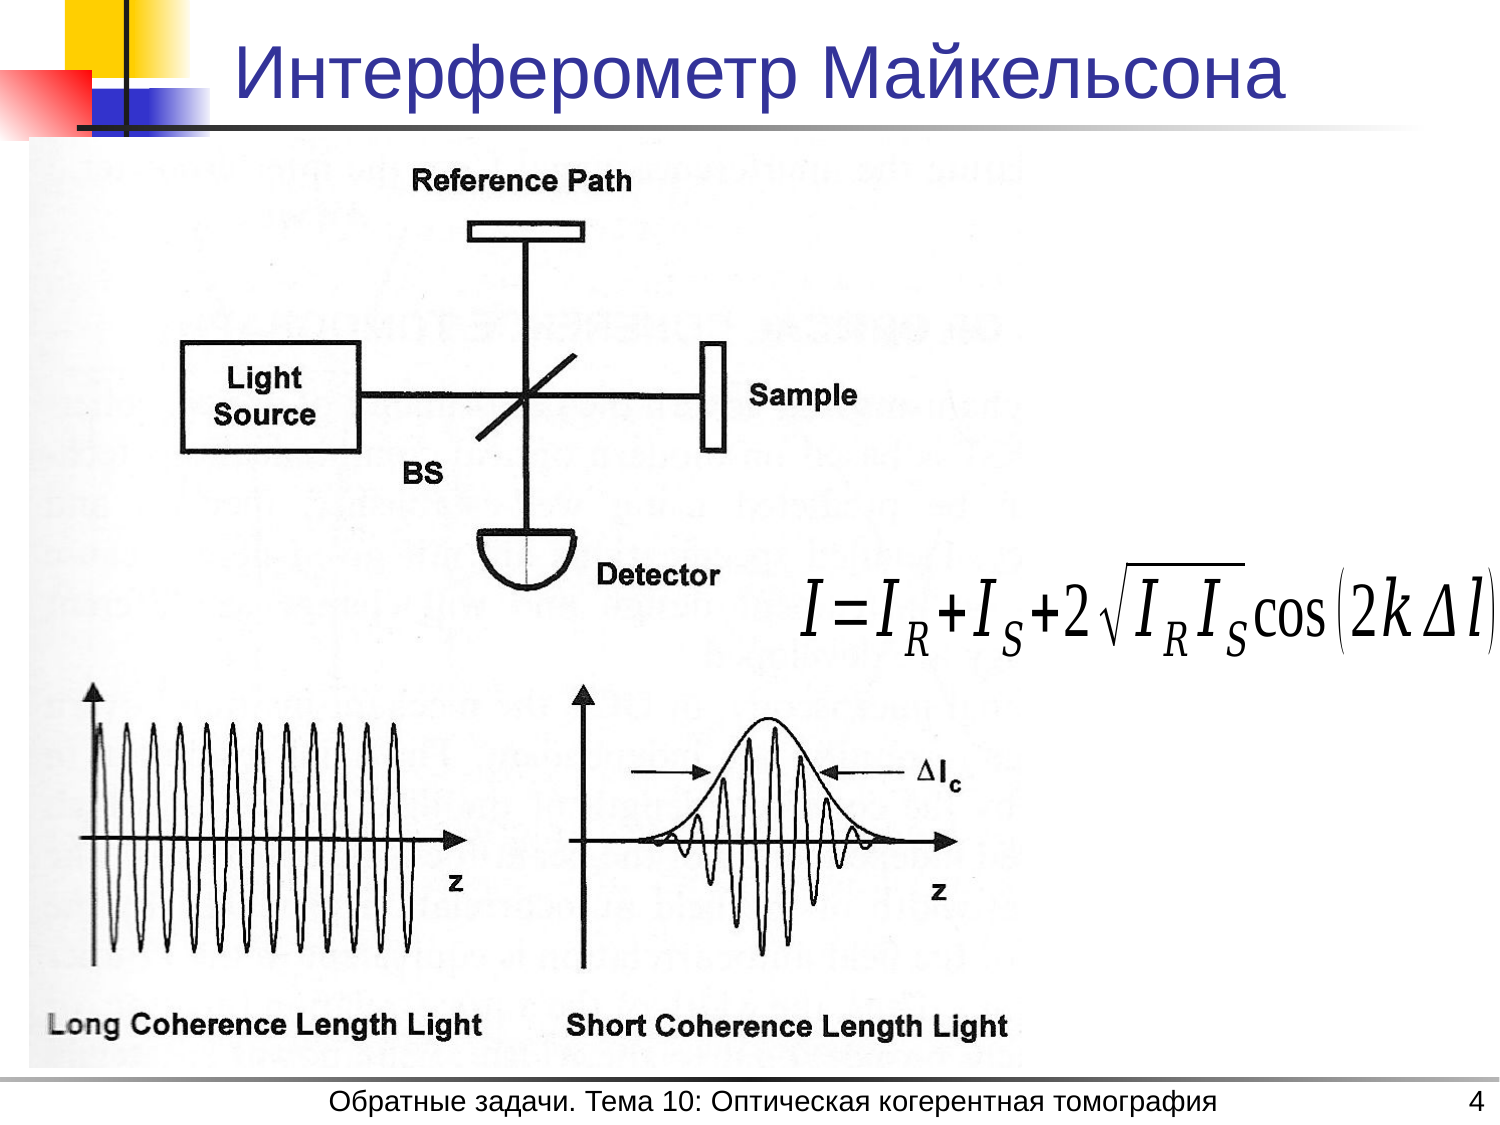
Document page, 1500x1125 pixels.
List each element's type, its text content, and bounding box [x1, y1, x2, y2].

picture [29, 136, 1022, 1068]
title Интерферометр Майкельсона [218, 0, 1474, 122]
slide_number 4 [1340, 1070, 1500, 1125]
footer Обратные задачи. Тема 10: Оптическая когерентная томография [253, 1070, 1294, 1125]
